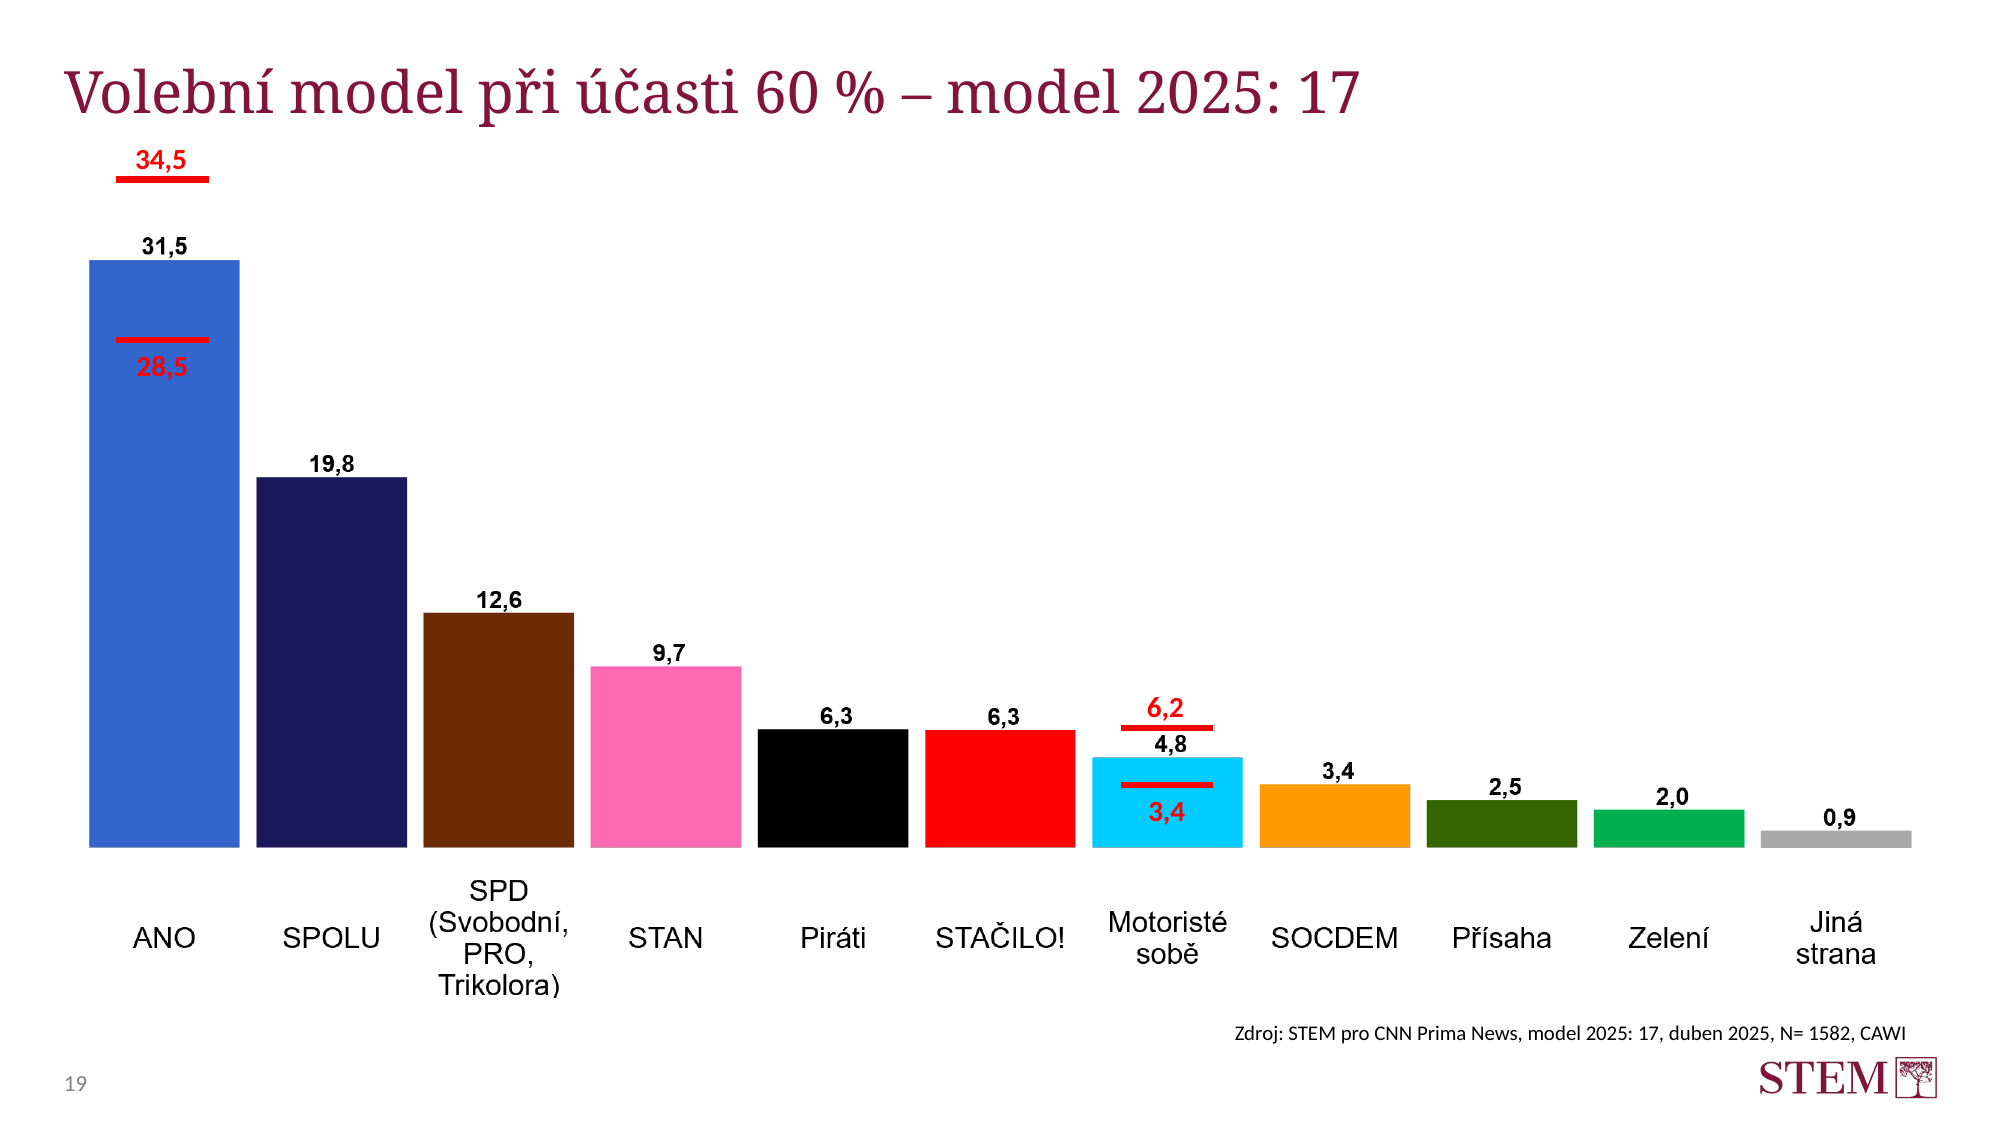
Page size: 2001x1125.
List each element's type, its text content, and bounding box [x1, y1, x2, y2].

picture [63, 230, 1937, 999]
text_box Zdroj: STEM pro CNN Prima News, model 2025: 17, duben 2025, N= 1582, CAWI [1195, 1010, 1923, 1054]
picture [1738, 1030, 1959, 1125]
title Volební model při účasti 60 % – model 2025: 17 [64, 63, 1937, 128]
text_box 34,5 [103, 131, 219, 184]
